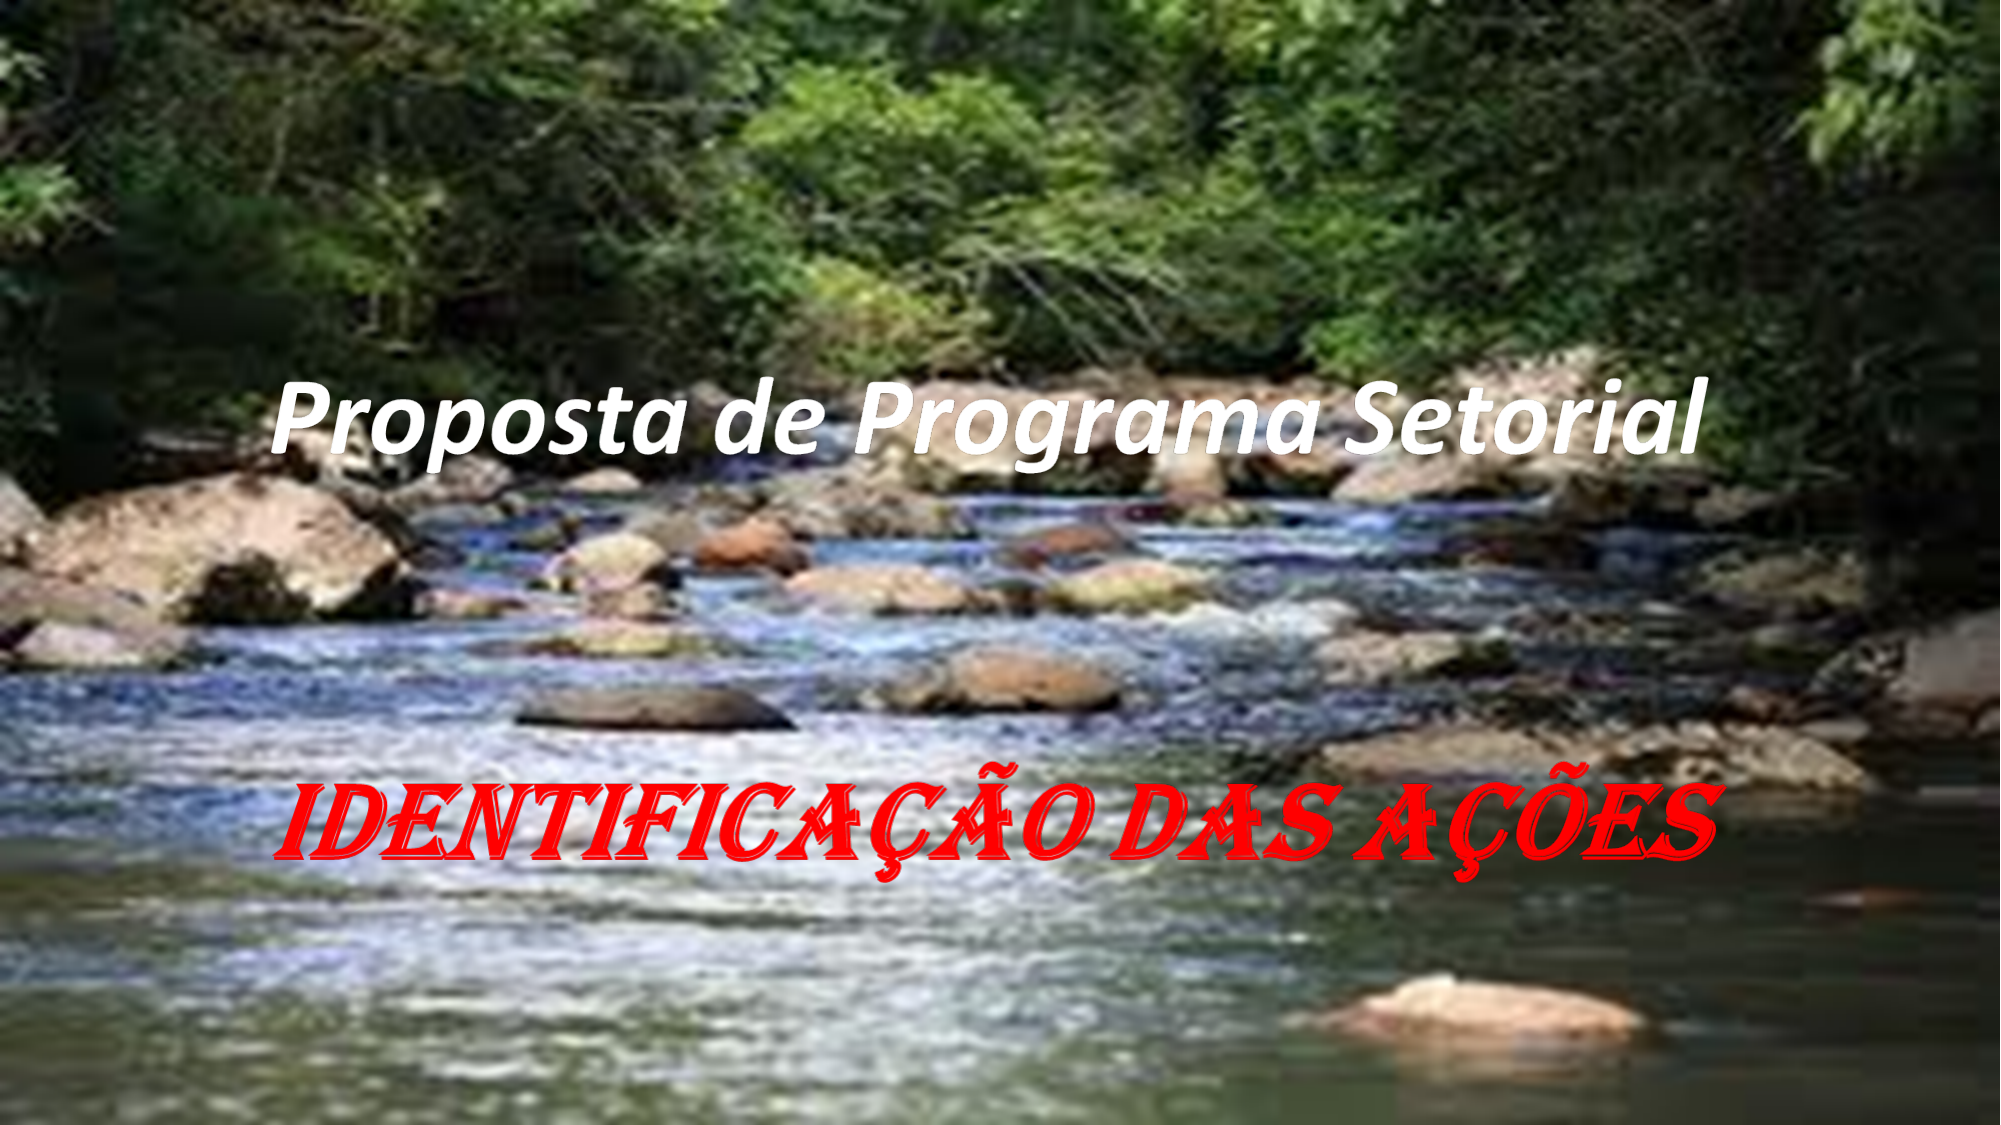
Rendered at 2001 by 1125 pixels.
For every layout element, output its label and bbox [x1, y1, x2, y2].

list [200, 312, 1800, 955]
picture [0, 0, 2000, 1125]
